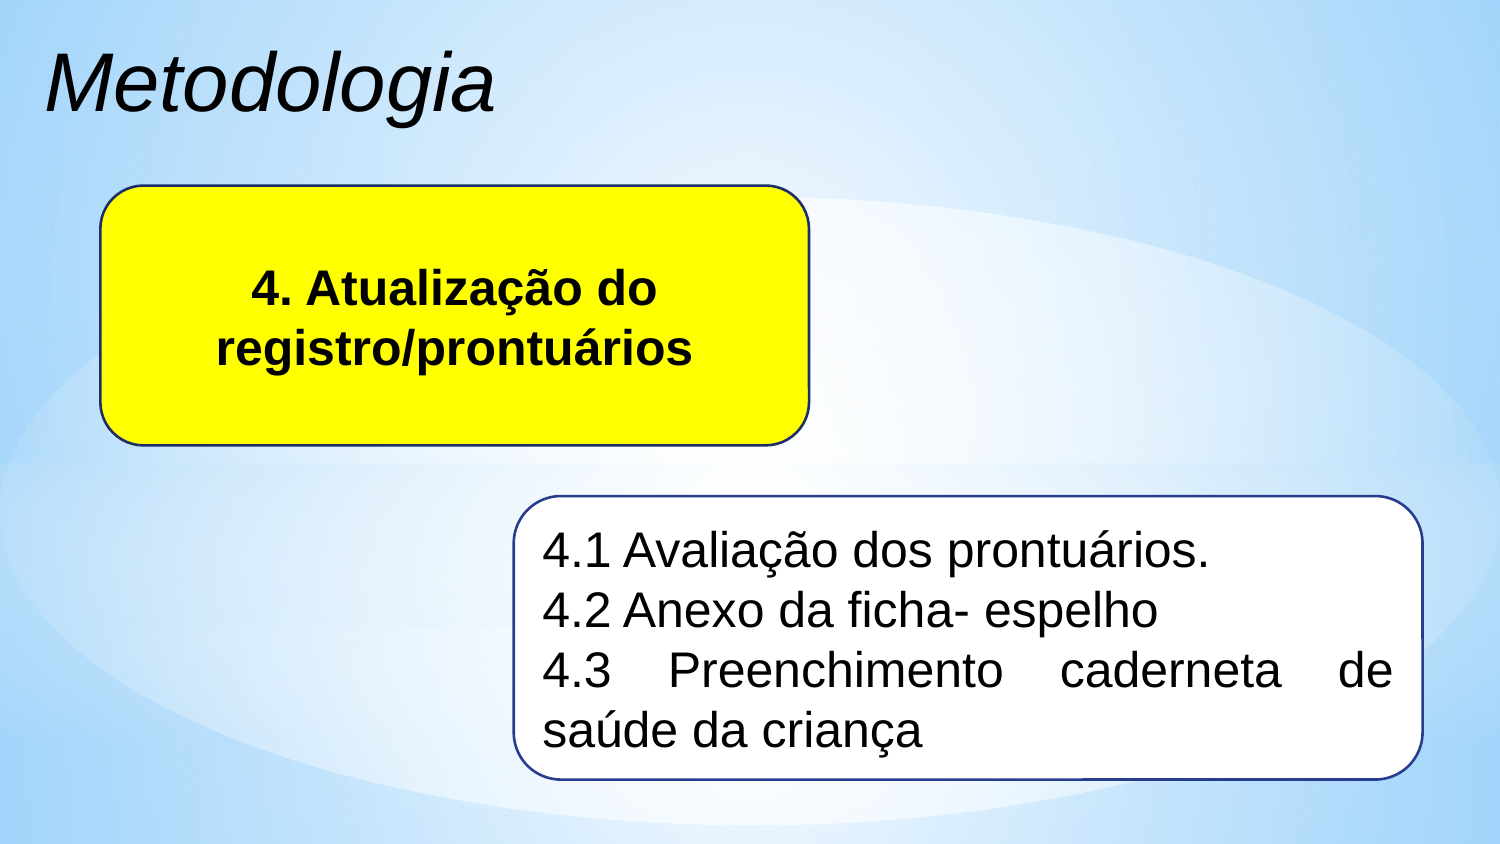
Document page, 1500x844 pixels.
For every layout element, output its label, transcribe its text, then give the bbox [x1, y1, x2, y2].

text_box 4.1 Avaliação dos prontuários. 4.2 Anexo da ficha- espelho 4.3 Preenchimento caderneta de saúde da criança [512, 494, 1424, 781]
text_box 4. Atualização do registro/prontuários [99, 184, 811, 447]
text_box Metodologia [29, 20, 514, 161]
